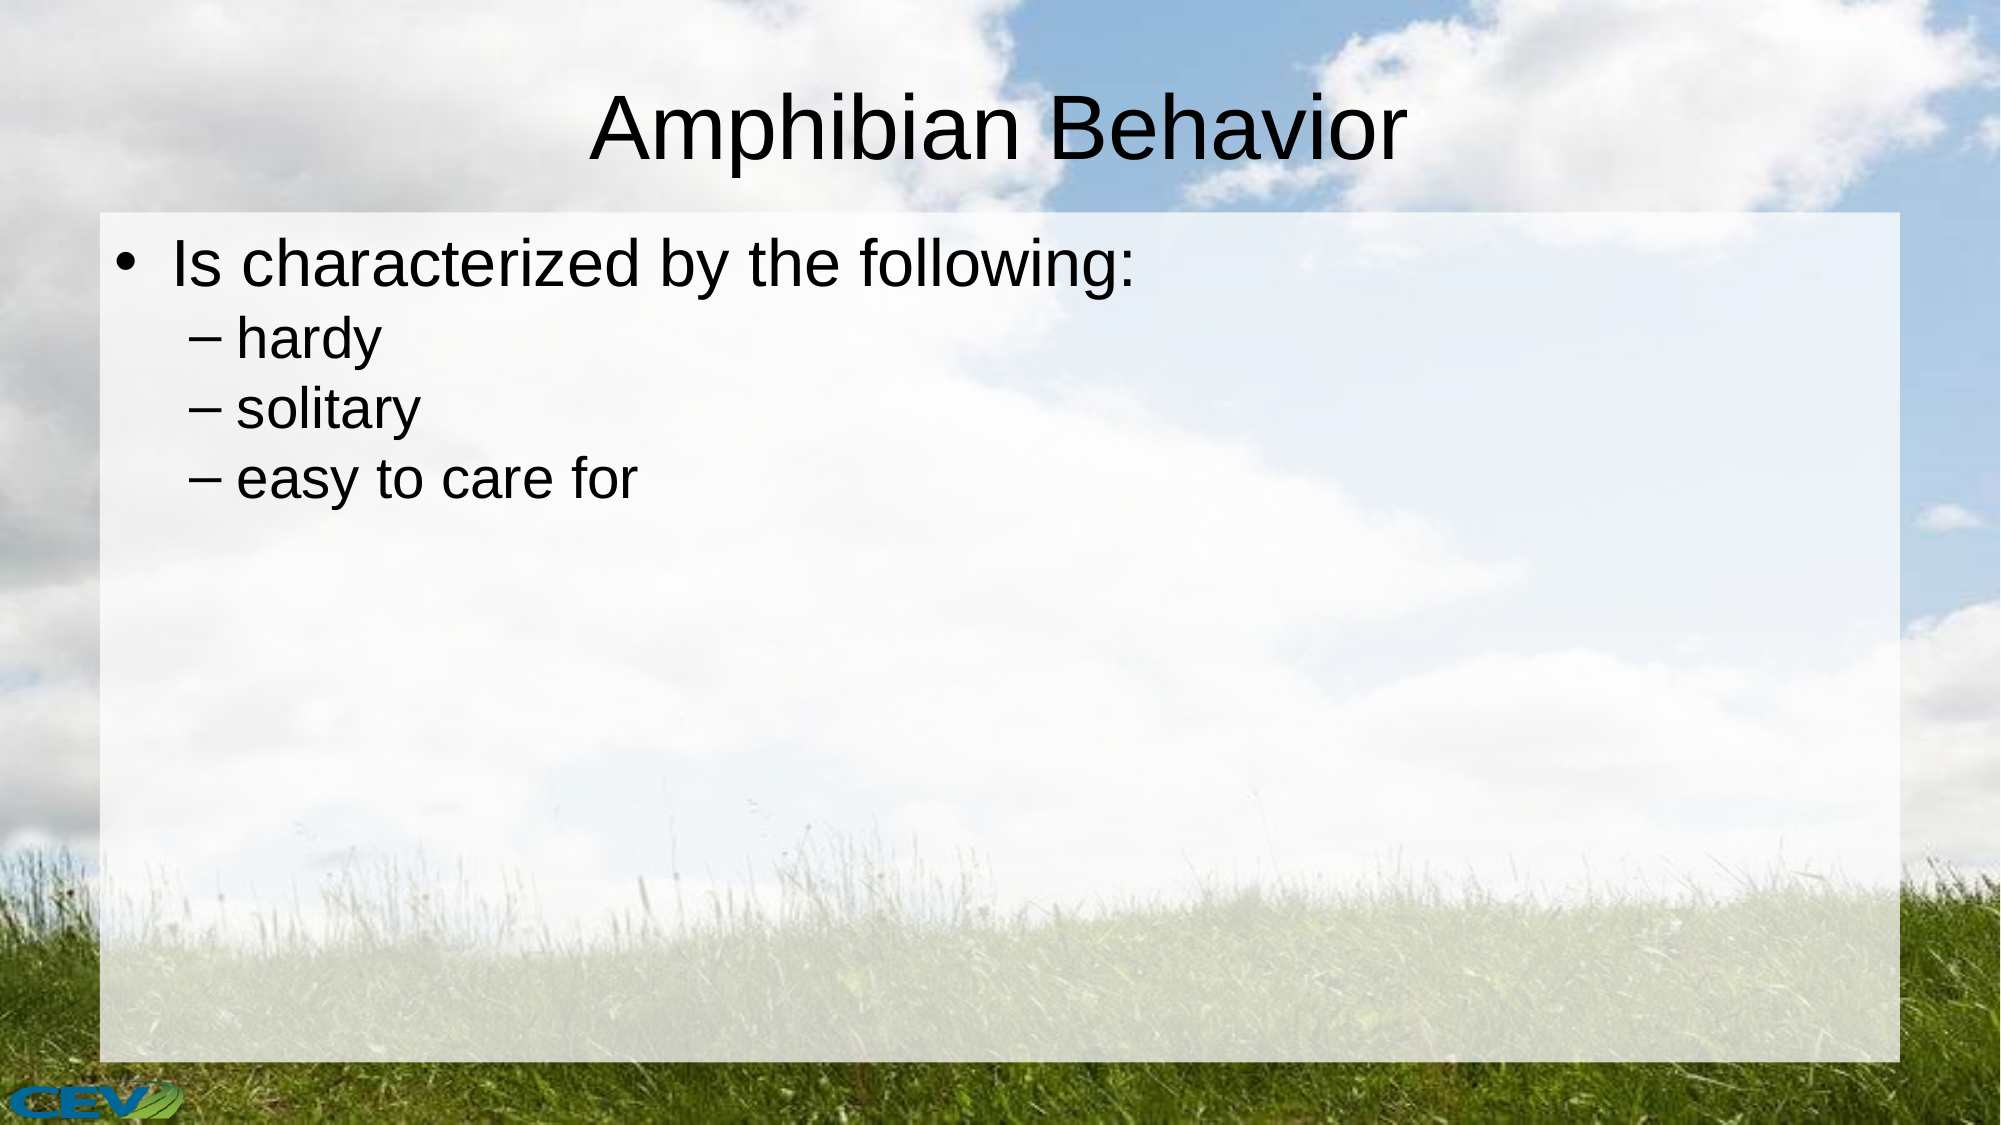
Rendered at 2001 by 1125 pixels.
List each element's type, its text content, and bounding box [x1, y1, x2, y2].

title Amphibian Behavior [99, 45, 1900, 200]
list Is characterized by the following: hardy solitary easy to care for [99, 212, 1900, 1063]
picture [0, 0, 2001, 1125]
